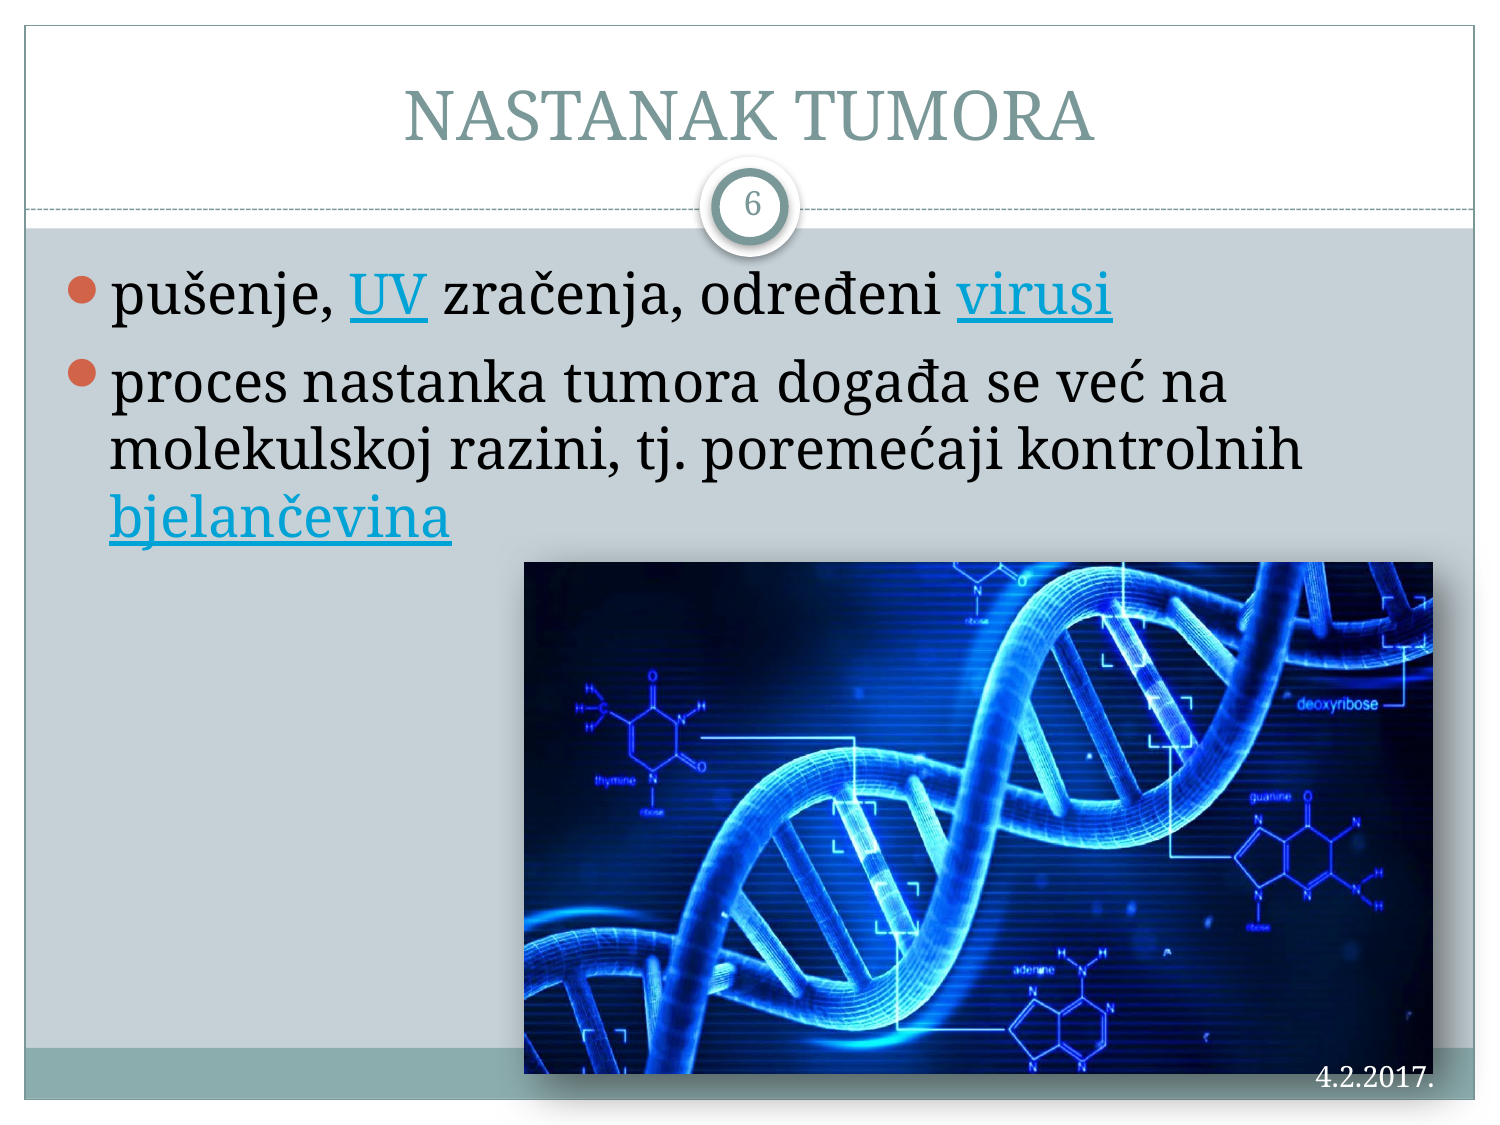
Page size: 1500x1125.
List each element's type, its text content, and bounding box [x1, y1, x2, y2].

title NASTANAK TUMORA [49, 37, 1450, 162]
picture [523, 562, 1433, 1074]
list pušenje, UV zračenja, određeni virusi proces nastanka tumora događa se već na molekulskoj razini, tj. poremećaji kontrolnih bjelančevina [49, 250, 1445, 1001]
slide_number 6 [715, 168, 791, 241]
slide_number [950, 1050, 1450, 1111]
